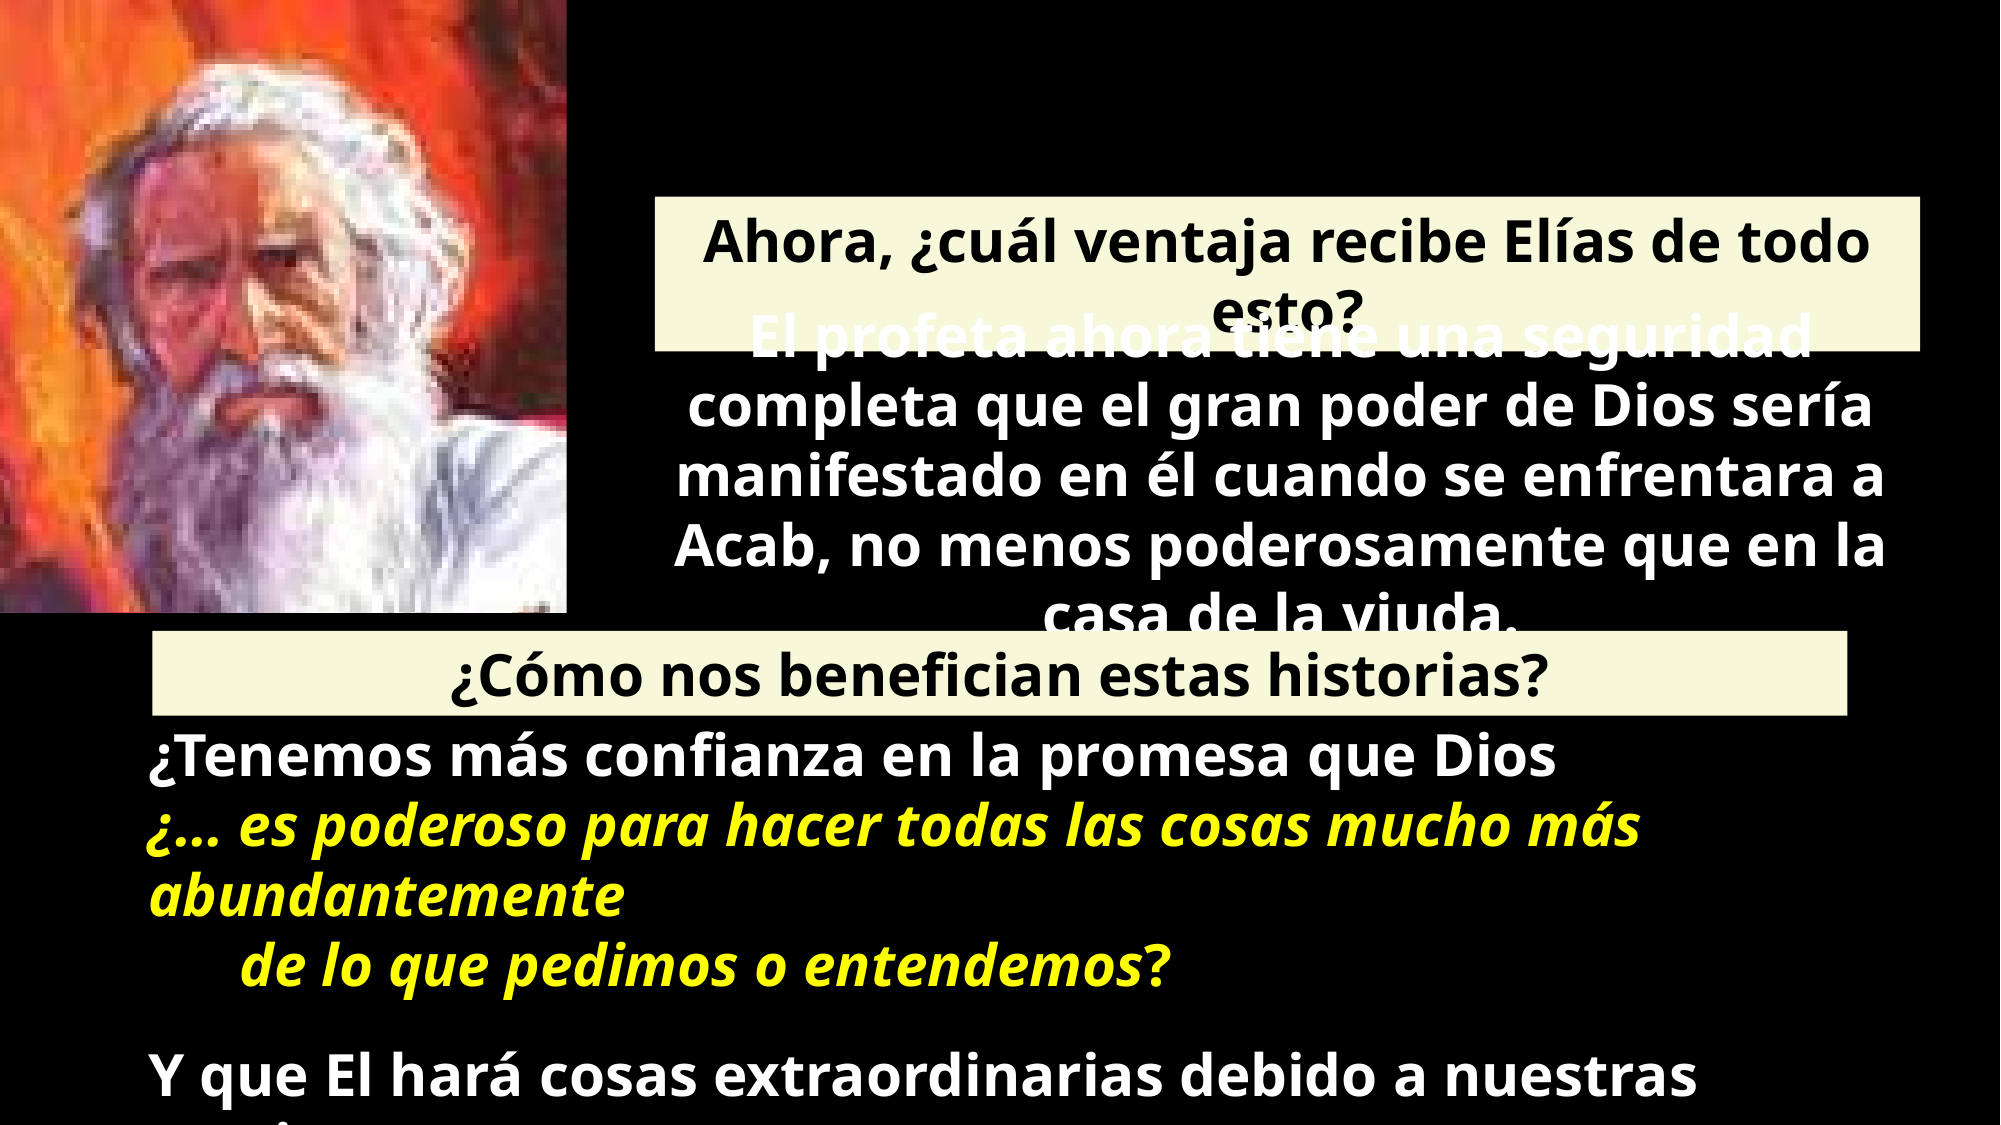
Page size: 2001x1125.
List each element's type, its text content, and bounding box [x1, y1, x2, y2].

text_box Ahora, ¿cuál ventaja recibe Elías de todo esto? [654, 196, 1921, 291]
text_box ¿Cómo nos benefician estas historias? [152, 630, 1848, 711]
text_box El profeta ahora tiene una seguridad completa que el gran poder de Dios sería manifestado en él cuando se enfrentara a Acab, no menos poderosamente que en la casa de la viuda. [624, 291, 1938, 656]
picture [0, 0, 567, 613]
text_box ¿Tenemos más confianza en la promesa que Dios ¿… es poderoso para hacer todas las cosas mucho más abundantemente de lo que pedimos o entendemos? Y que El hará cosas extraordinarias debido a nuestras oraciones … por la potencia que obra en nosotros (Ef. 3:20) ? [133, 711, 1921, 1125]
